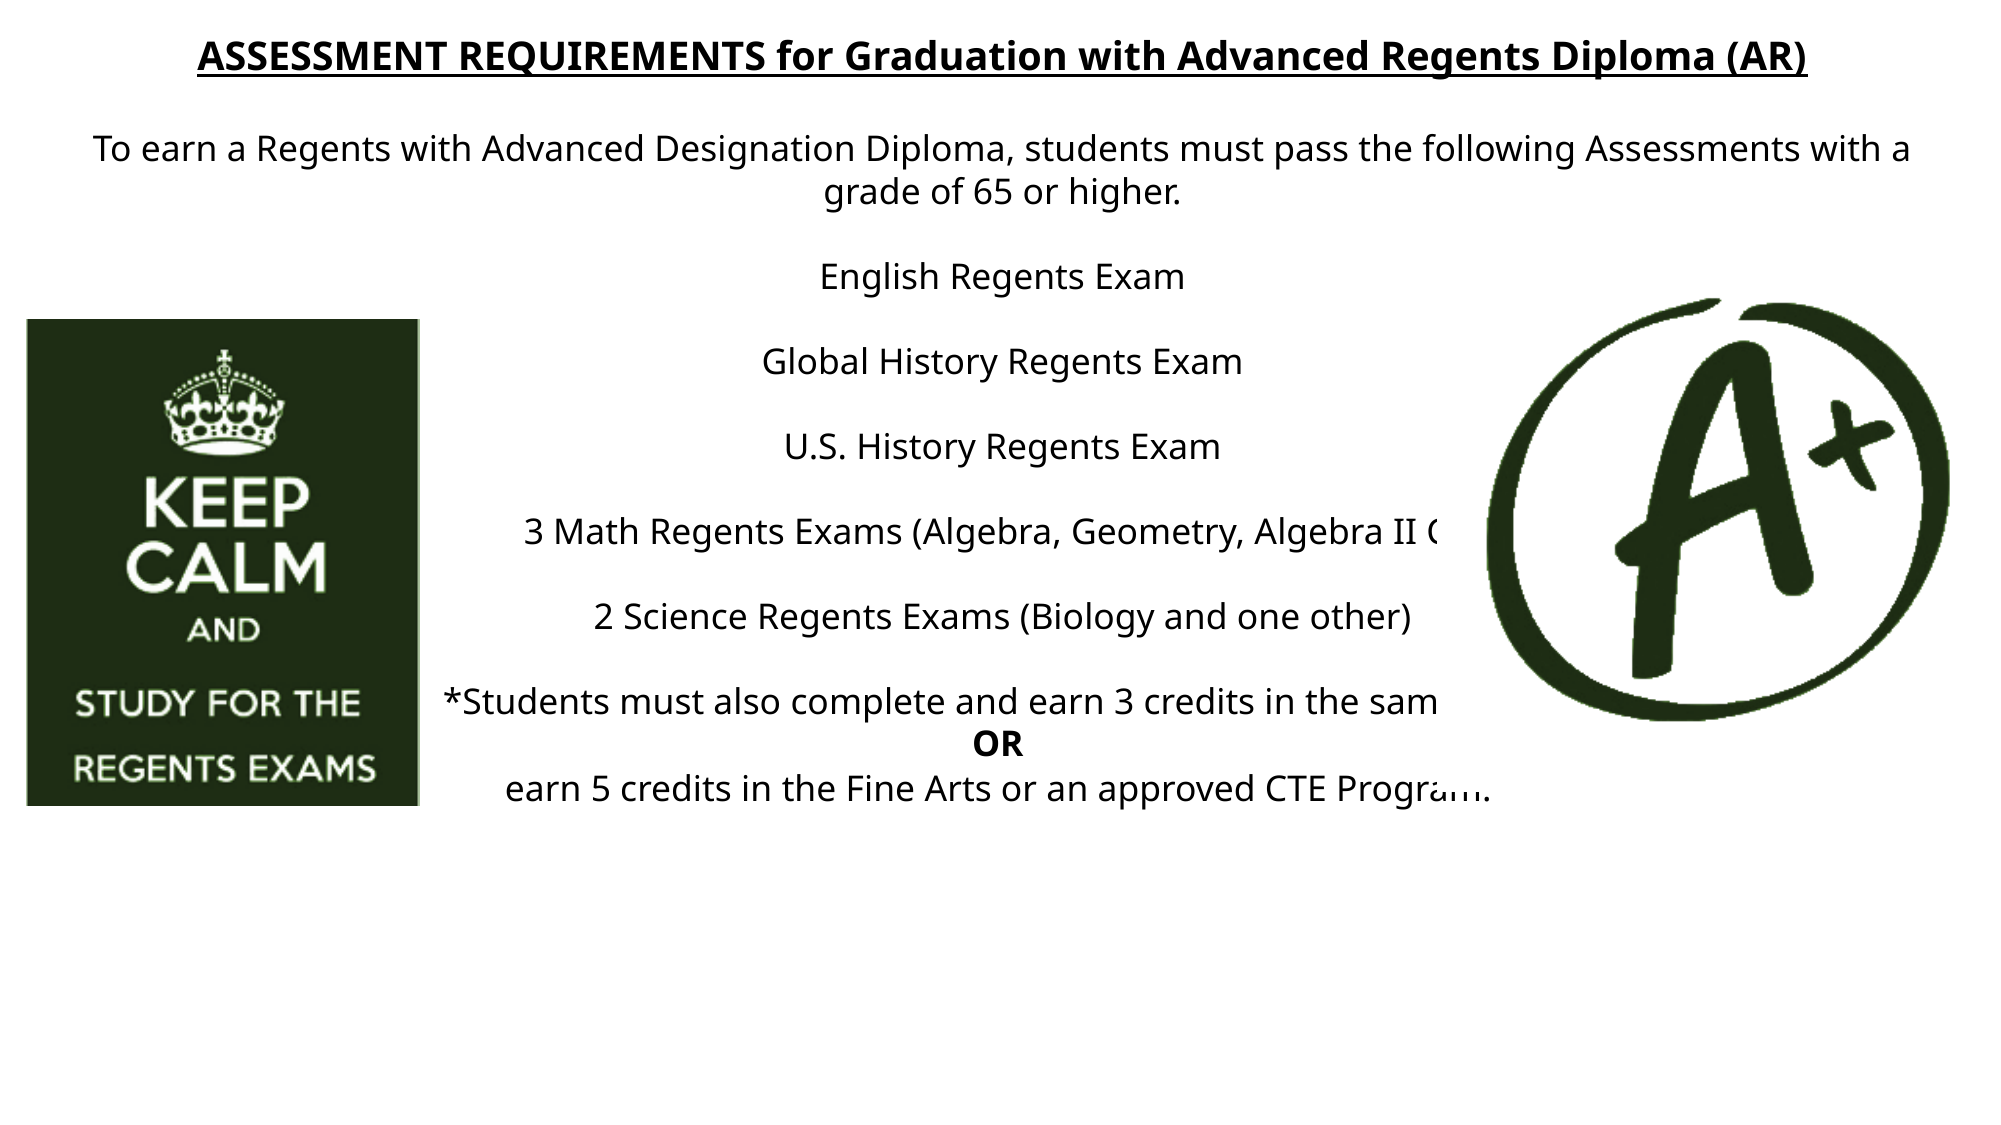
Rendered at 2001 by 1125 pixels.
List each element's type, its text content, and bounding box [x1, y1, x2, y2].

picture [25, 318, 420, 807]
picture [1437, 228, 2000, 792]
text_box ASSESSMENT REQUIREMENTS for Graduation with Advanced Regents Diploma (AR) To earn a Regents with Advanced Designation Diploma, students must pass the following Assessments with a grade of 65 or higher. English Regents Exam Global History Regents Exam U.S. History Regents Exam 3 Math Regents Exams (Algebra, Geometry, Algebra II CC) 2 Science Regents Exams (Biology and one other) *Students must also complete and earn 3 credits in the same LOTE OR earn 5 credits in the Fine Arts or an approved CTE Program. [26, 23, 1980, 817]
